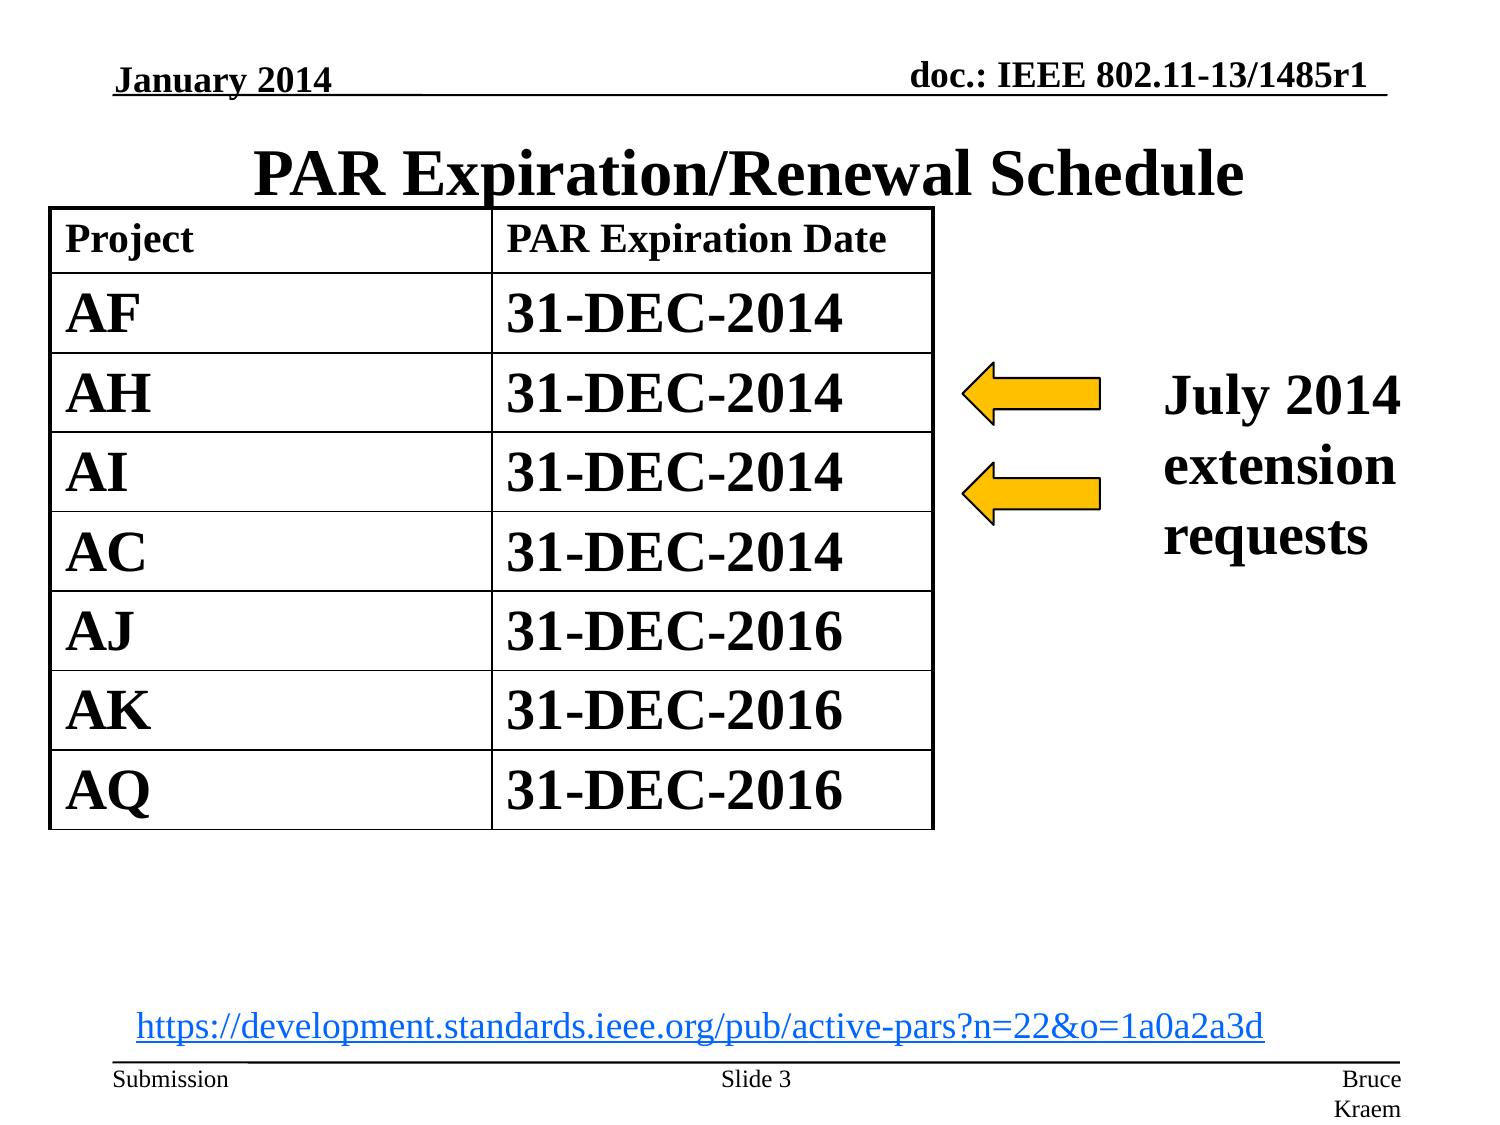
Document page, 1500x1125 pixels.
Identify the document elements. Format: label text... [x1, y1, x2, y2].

text_box [962, 462, 1100, 525]
table_cell AJ [52, 592, 491, 670]
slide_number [114, 54, 368, 100]
text_box July 2014 extension requests [1148, 348, 1426, 574]
table_cell 31-DEC-2016 [493, 671, 931, 749]
table_header Project [52, 210, 491, 272]
slide_number Slide 3 [712, 1062, 800, 1093]
footer Bruce Kraemer, Marvell [1325, 1062, 1402, 1093]
text_box [962, 362, 1100, 425]
table_cell 31-DEC-2014 [493, 512, 931, 590]
table_cell AK [52, 671, 491, 749]
text_box https://development.standards.ieee.org/pub/active-pars?n=22&o=1a0a2a3d [121, 993, 1280, 1054]
table_cell AH [52, 354, 491, 431]
table_cell AF [52, 274, 491, 352]
table_cell 31-DEC-2014 [493, 433, 931, 511]
table_header PAR Expiration Date [493, 210, 931, 272]
table_cell 31-DEC-2016 [493, 751, 931, 829]
table_cell 31-DEC-2014 [493, 274, 931, 352]
table_cell 31-DEC-2016 [493, 592, 931, 670]
table_cell 31-DEC-2014 [493, 354, 931, 431]
table_cell AI [52, 433, 491, 511]
table_cell AC [52, 512, 491, 590]
title PAR Expiration/Renewal Schedule [112, 112, 1388, 225]
table_cell AQ [52, 751, 491, 829]
